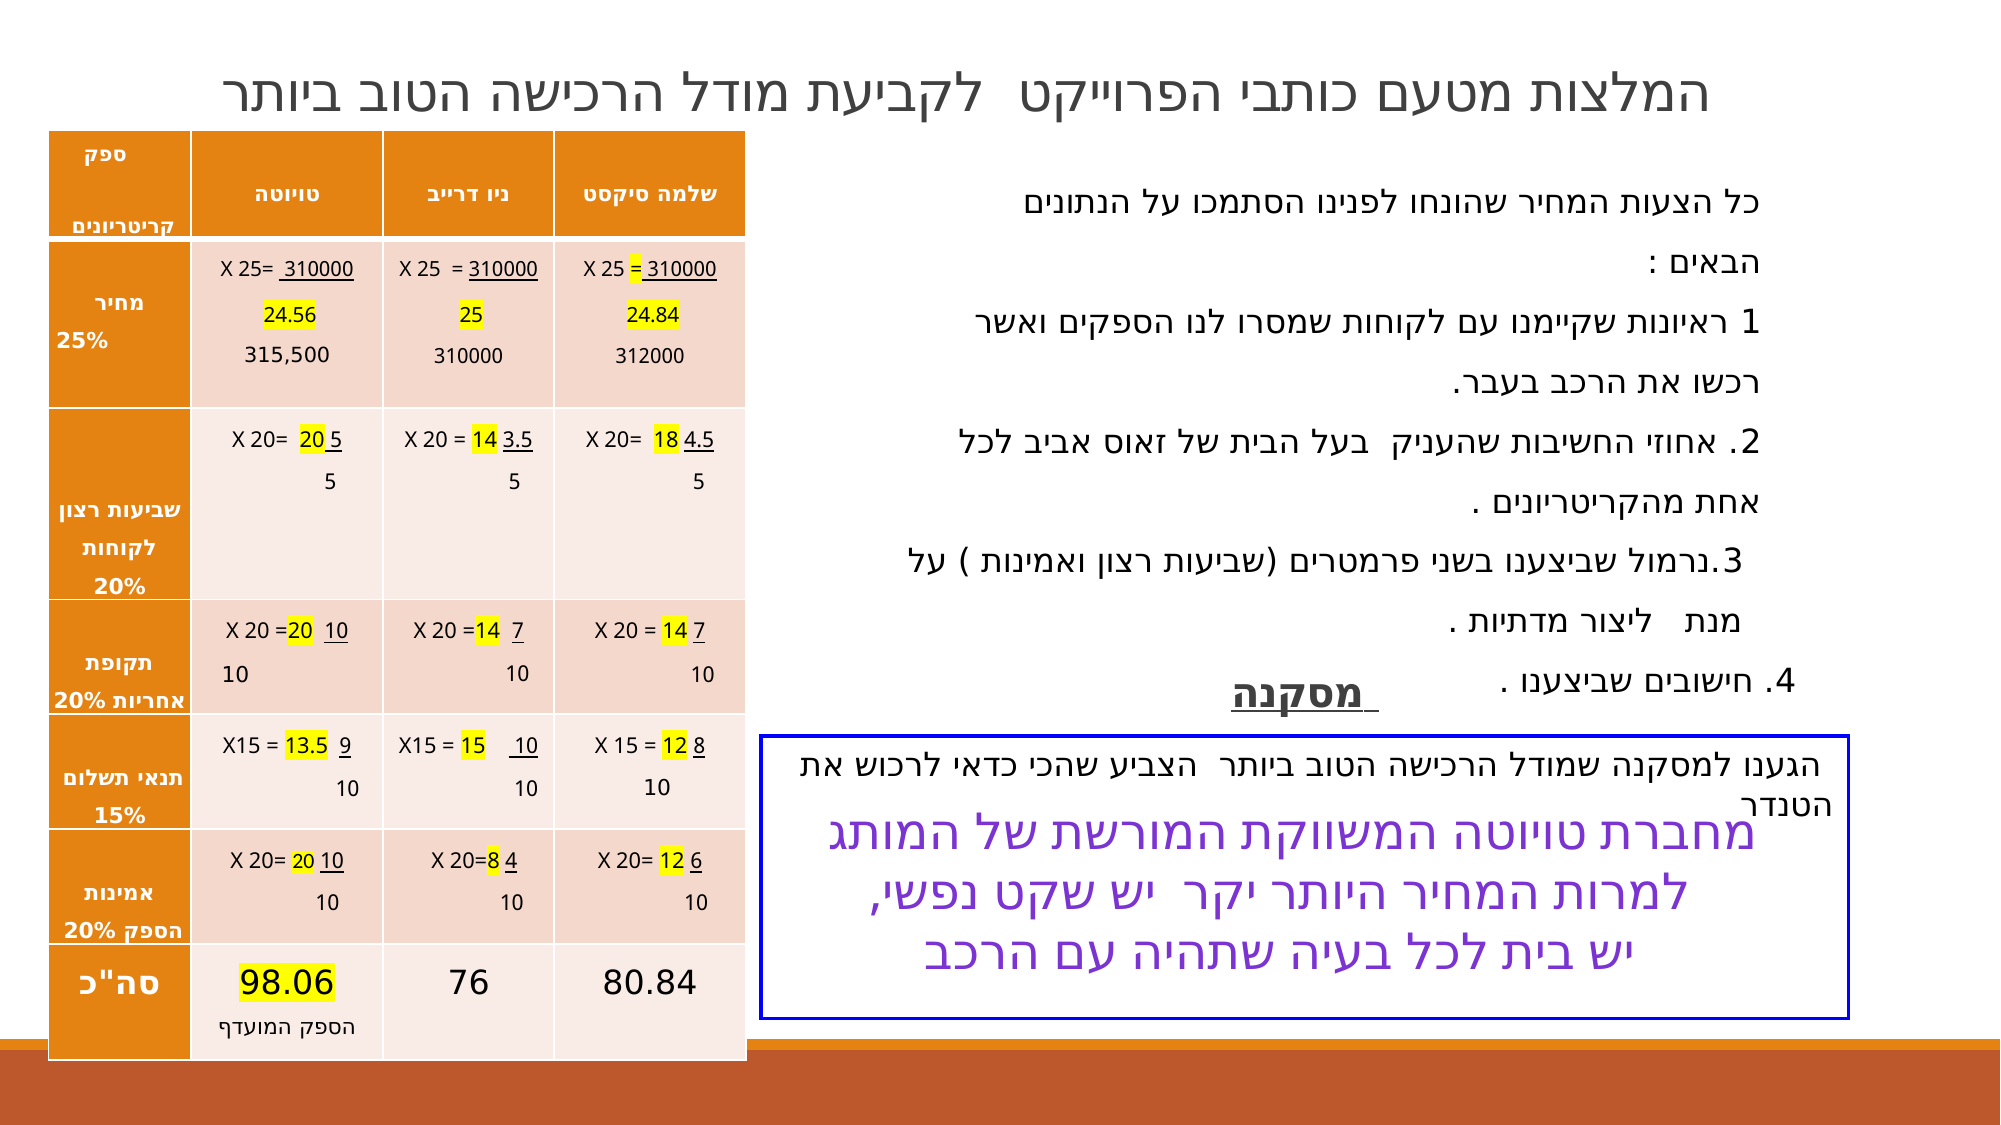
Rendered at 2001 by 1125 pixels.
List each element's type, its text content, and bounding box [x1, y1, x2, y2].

table_header ספק קריטריונים [49, 131, 190, 236]
table_cell 310000 X 25= 24.56 315,500 [192, 242, 382, 407]
table_cell 310000 X 25 = 24.84 312000 [555, 242, 745, 407]
table_cell 310000 X 25 = 25 310000 [384, 242, 553, 407]
table_header טויוטה [192, 131, 382, 236]
table_cell 10 X15 = 15 10 [384, 715, 553, 828]
text_box כל הצעות המחיר שהונחו לפנינו הסתמכו על הנתונים הבאים : 1 ראיונות שקיימנו עם לקוחות שמסרו לנו הספקים ואשר רכשו את הרכב בעבר. 2. אחוזי החשיבות שהעניק בעל הבית של זאוס אביב לכל אחת מהקריטריונים . 3.נרמול שביצענו בשני פרמטרים (שביעות רצון ואמינות ) על מנת ליצור מדתיות . 4. חישובים שביצענו . [885, 153, 1886, 707]
table_cell 10 X 20= 20 10 [192, 830, 382, 943]
table_cell 5 X 20= 20 5 [192, 409, 382, 599]
table_cell מחיר 25% [49, 242, 190, 407]
table_cell אמינות הספק 20% [49, 830, 190, 943]
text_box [760, 735, 1868, 1076]
table_cell 76 [384, 945, 553, 1059]
table_cell 98.06 הספק המועדף [192, 945, 382, 1059]
table_cell 10 X 20 =20 10 [192, 600, 382, 713]
table_cell 8 X 15 = 12 10 [555, 715, 745, 828]
table_header שלמה סיקסט [555, 131, 745, 236]
table_cell 3.5 X 20 = 14 5 [384, 409, 553, 599]
table_cell שביעות רצון לקוחות 20% [49, 409, 190, 599]
table_cell 4.5 X 20= 18 5 [555, 409, 745, 599]
table_cell 7 X 20 =14 10 [384, 600, 553, 713]
table_header ניו דרייב [384, 131, 553, 236]
table_cell תנאי תשלום 15% [49, 715, 190, 828]
table_cell 6 X 20= 12 10 [555, 830, 745, 943]
table_cell תקופת אחריות 20% [49, 600, 190, 713]
table_cell 7 X 20 = 14 10 [555, 600, 745, 713]
title המלצות מטעם כותבי הפרוייקט לקביעת מודל הרכישה הטוב ביותר [150, 45, 1801, 193]
table_cell 80.84 [555, 945, 745, 1059]
text_box מסקנה [1087, 640, 1522, 732]
table_cell 9 X15 = 13.5 10 [192, 715, 382, 828]
table_cell סה"כ [49, 945, 190, 1059]
table_cell 4 X 20=8 10 [384, 830, 553, 943]
